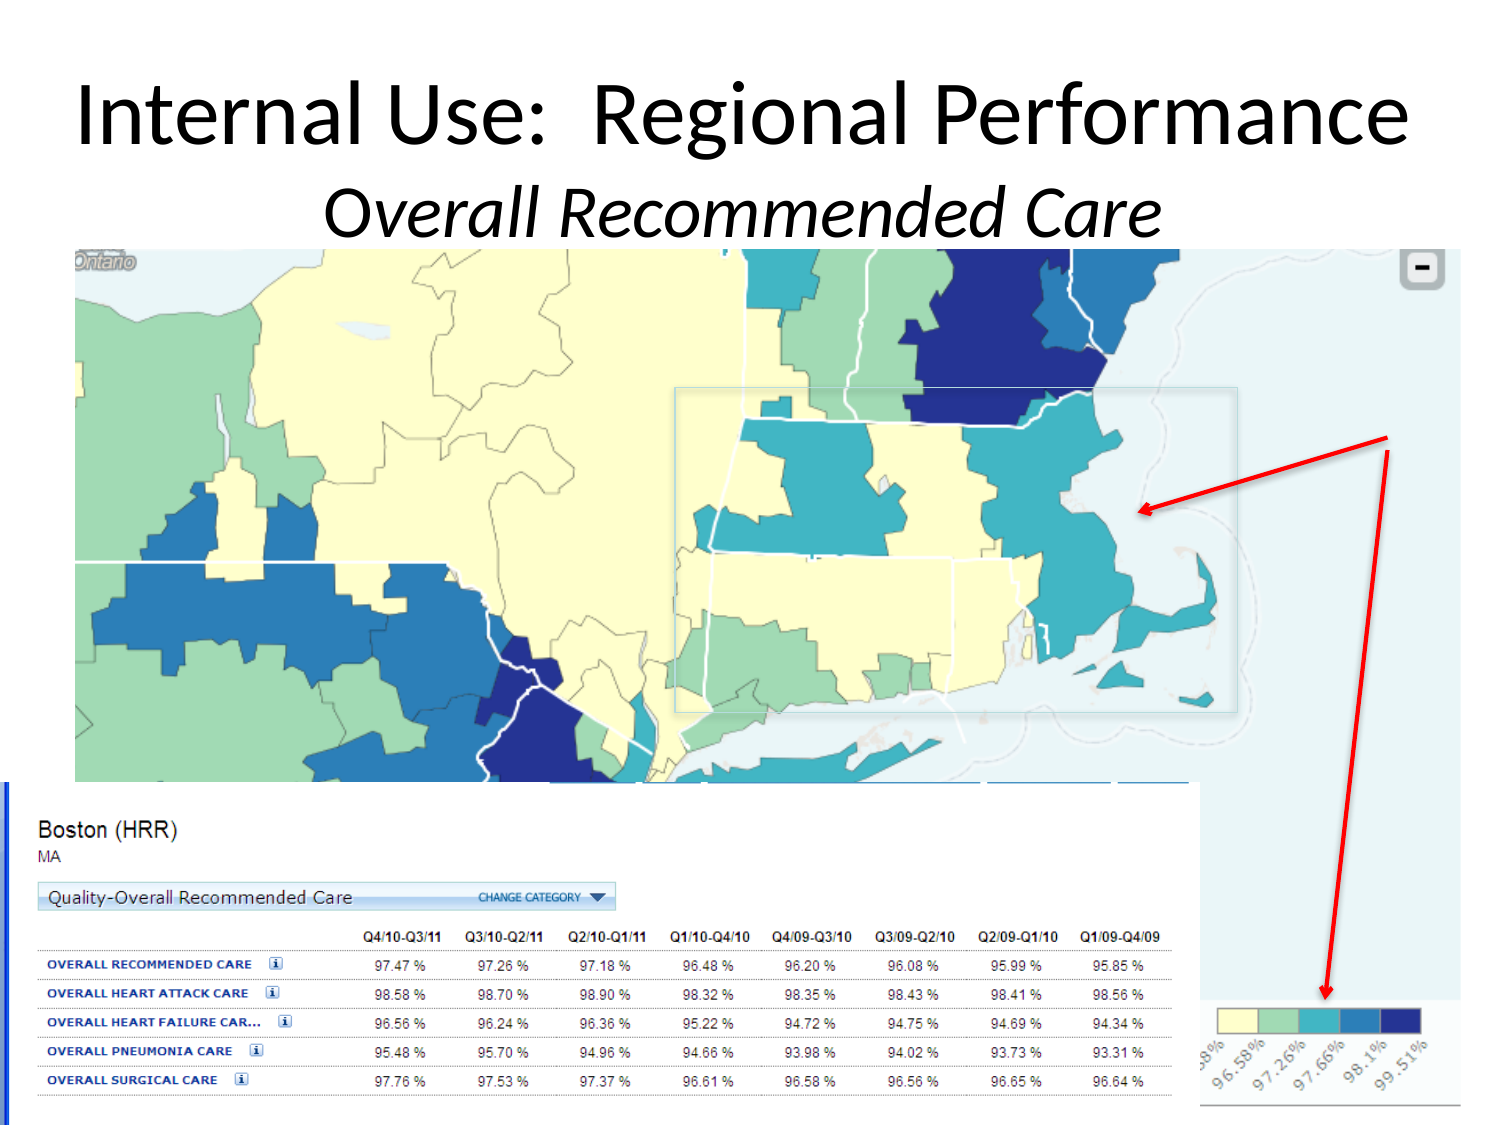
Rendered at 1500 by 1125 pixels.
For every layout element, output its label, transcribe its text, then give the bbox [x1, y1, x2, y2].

title Internal Use: Regional Performance Overall Recommended Care [50, 45, 1438, 233]
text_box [1137, 437, 1388, 513]
picture [0, 249, 1500, 1125]
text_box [1324, 449, 1388, 1001]
